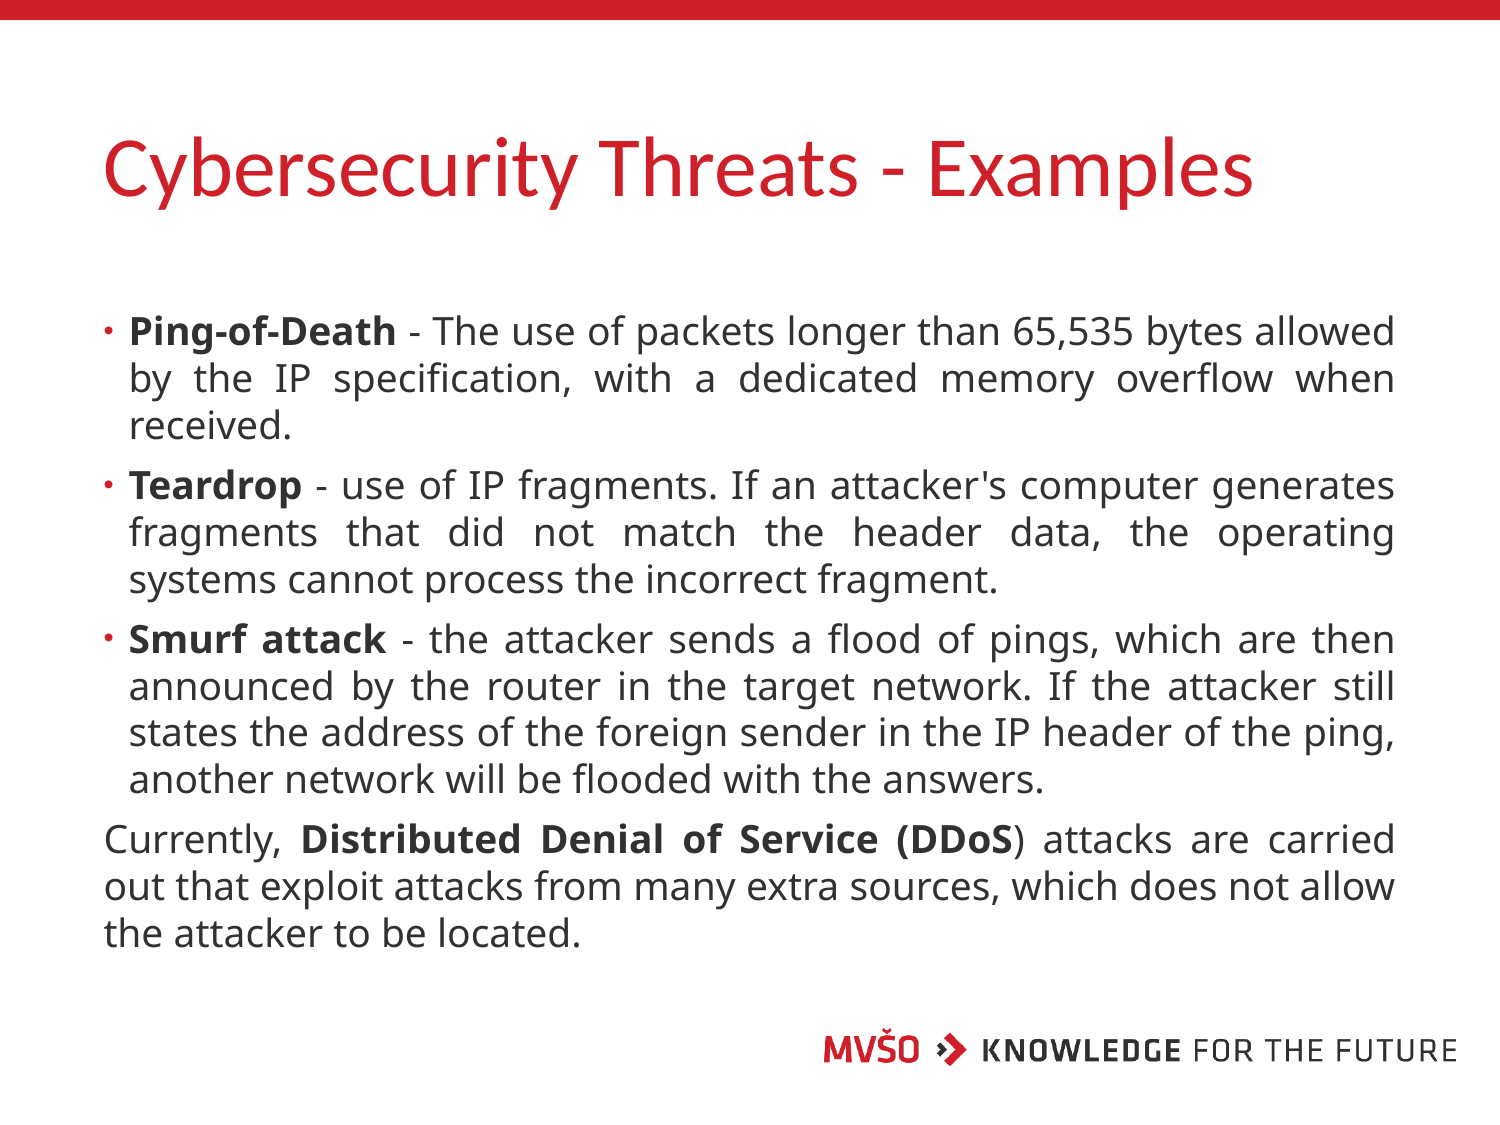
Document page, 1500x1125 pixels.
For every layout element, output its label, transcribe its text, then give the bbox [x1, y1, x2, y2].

picture [824, 1028, 1456, 1066]
list Ping-of-Death - The use of packets longer than 65,535 bytes allowed by the IP specification, with a dedicated memory overflow when received. Teardrop - use of IP fragments. If an attacker's computer generates fragments that did not match the header data, the operating systems cannot process the incorrect fragment. Smurf attack - the attacker sends a flood of pings, which are then announced by the router in the target network. If the attacker still states the address of the foreign sender in the IP header of the ping, another network will be flooded with the answers. Currently, Distributed Denial of Service (DDoS) attacks are carried out that exploit attacks from many extra sources, which does not allow the attacker to be located. [88, 299, 1412, 969]
title Cybersecurity Threats - Examples [88, 59, 1412, 278]
